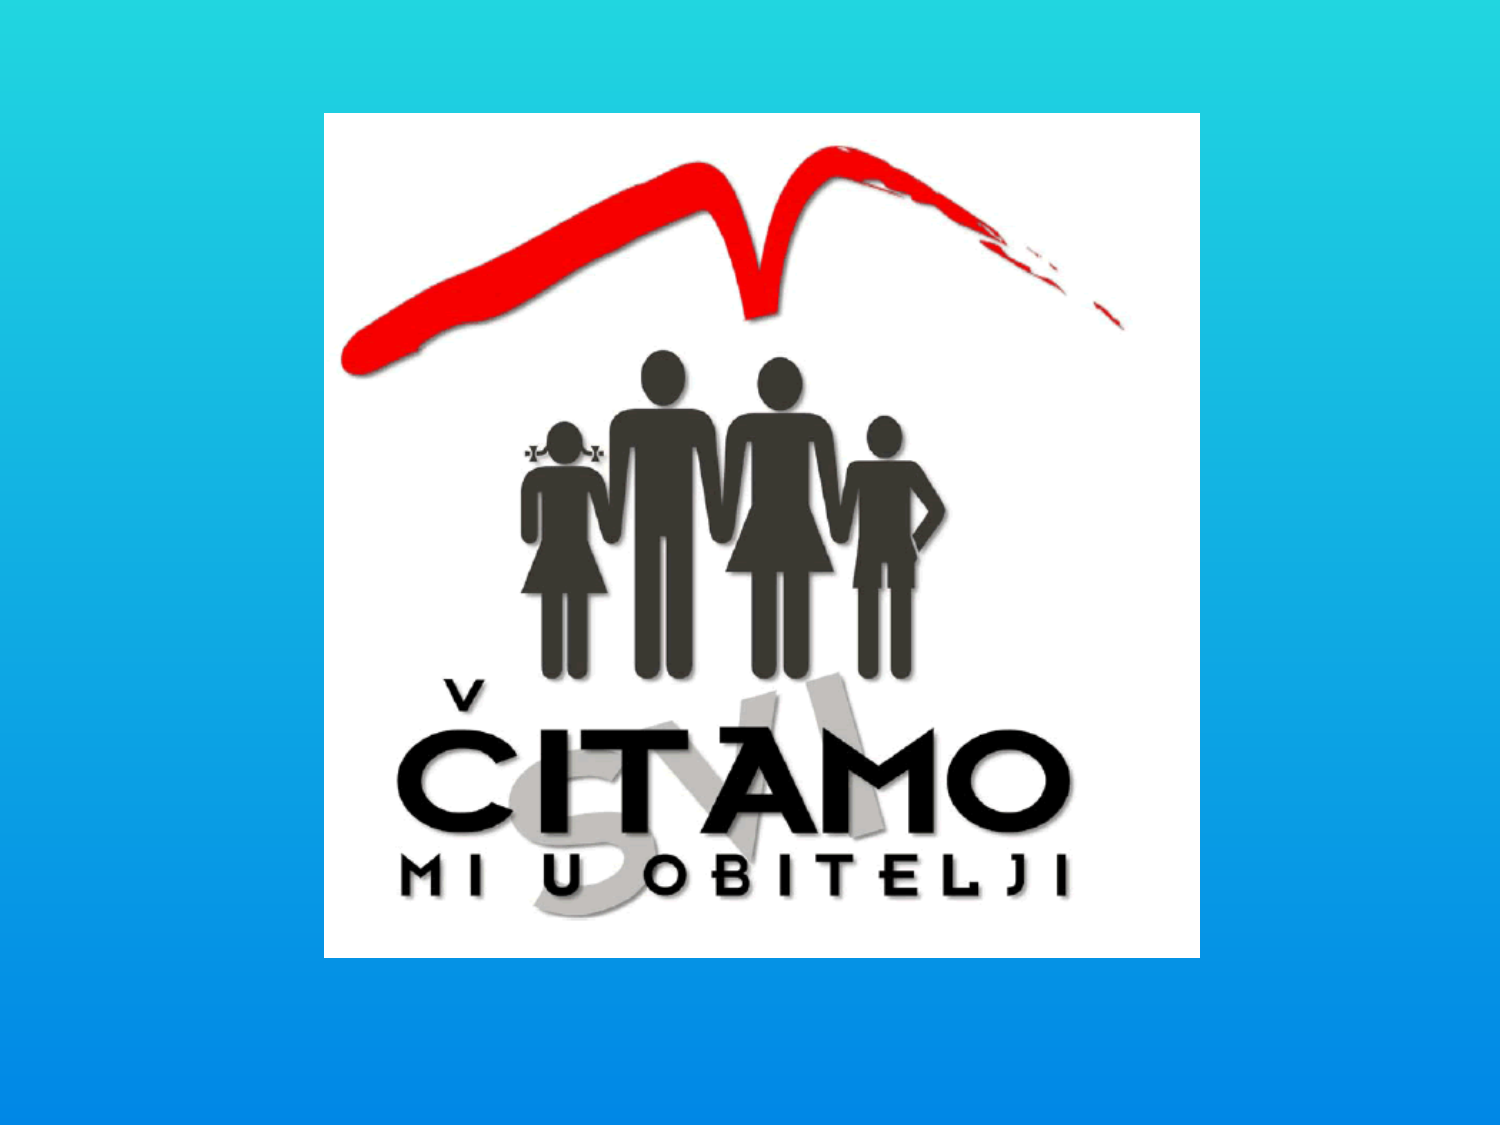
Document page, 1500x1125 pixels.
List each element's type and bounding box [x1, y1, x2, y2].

picture [319, 891, 323, 902]
picture [0, 113, 1500, 958]
